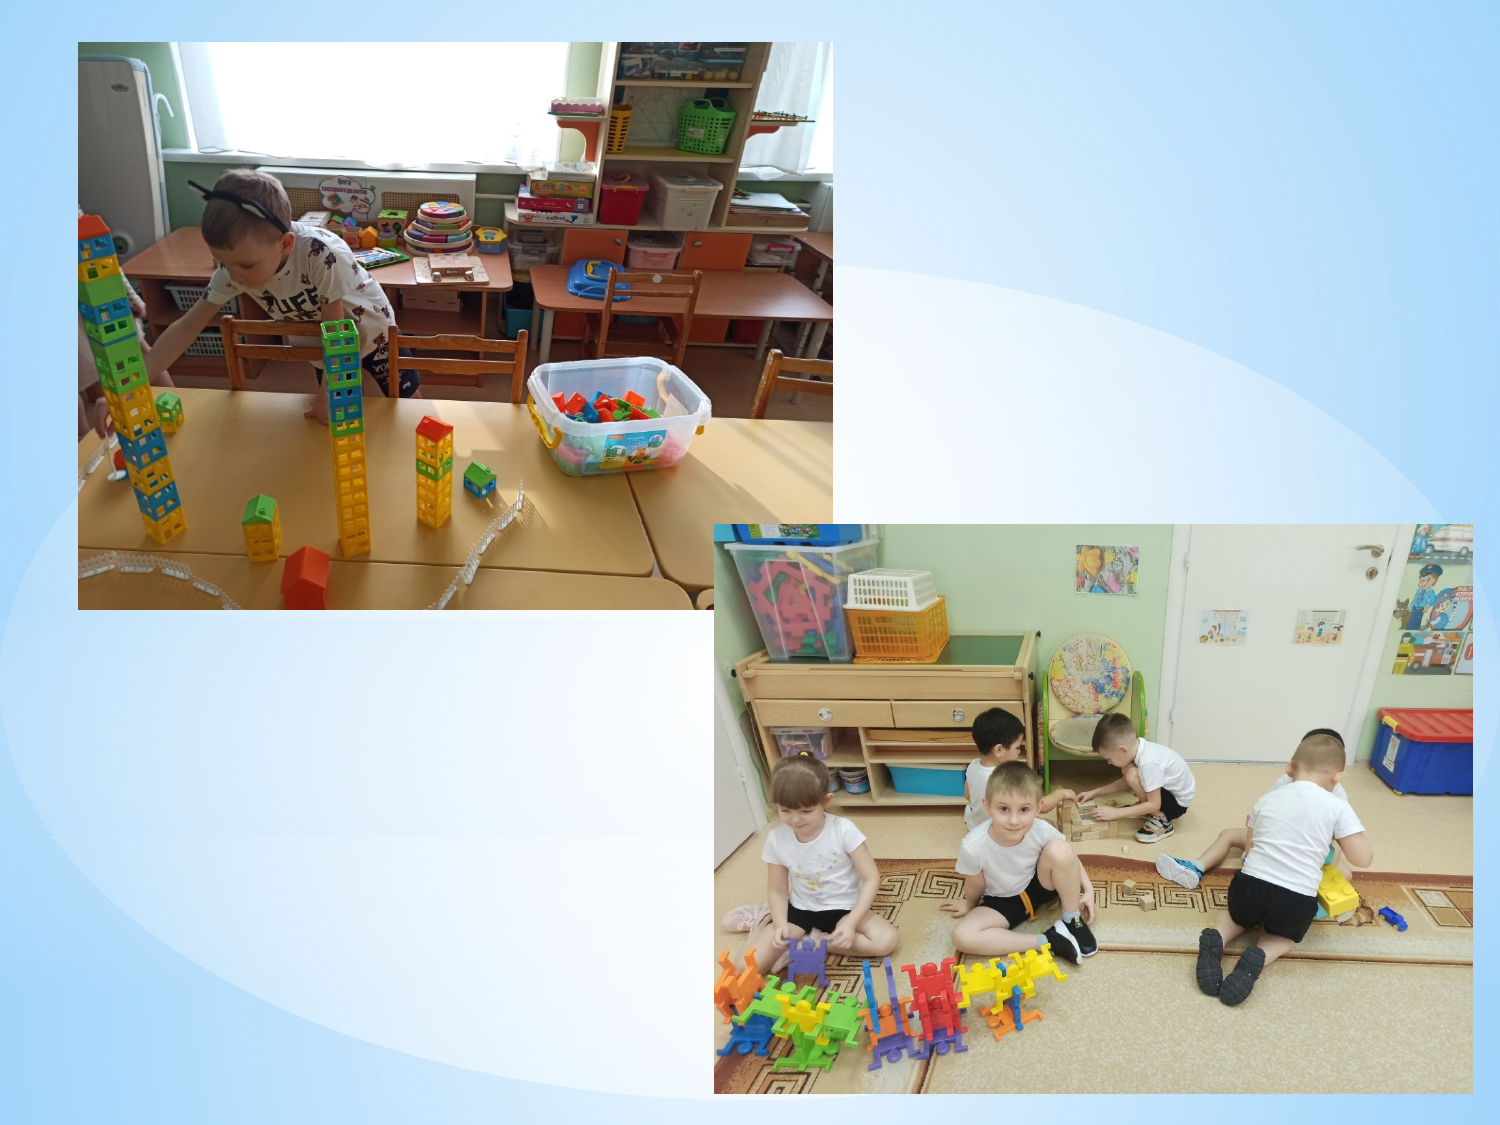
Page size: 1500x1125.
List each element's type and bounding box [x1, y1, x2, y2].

picture [77, 42, 1473, 1094]
